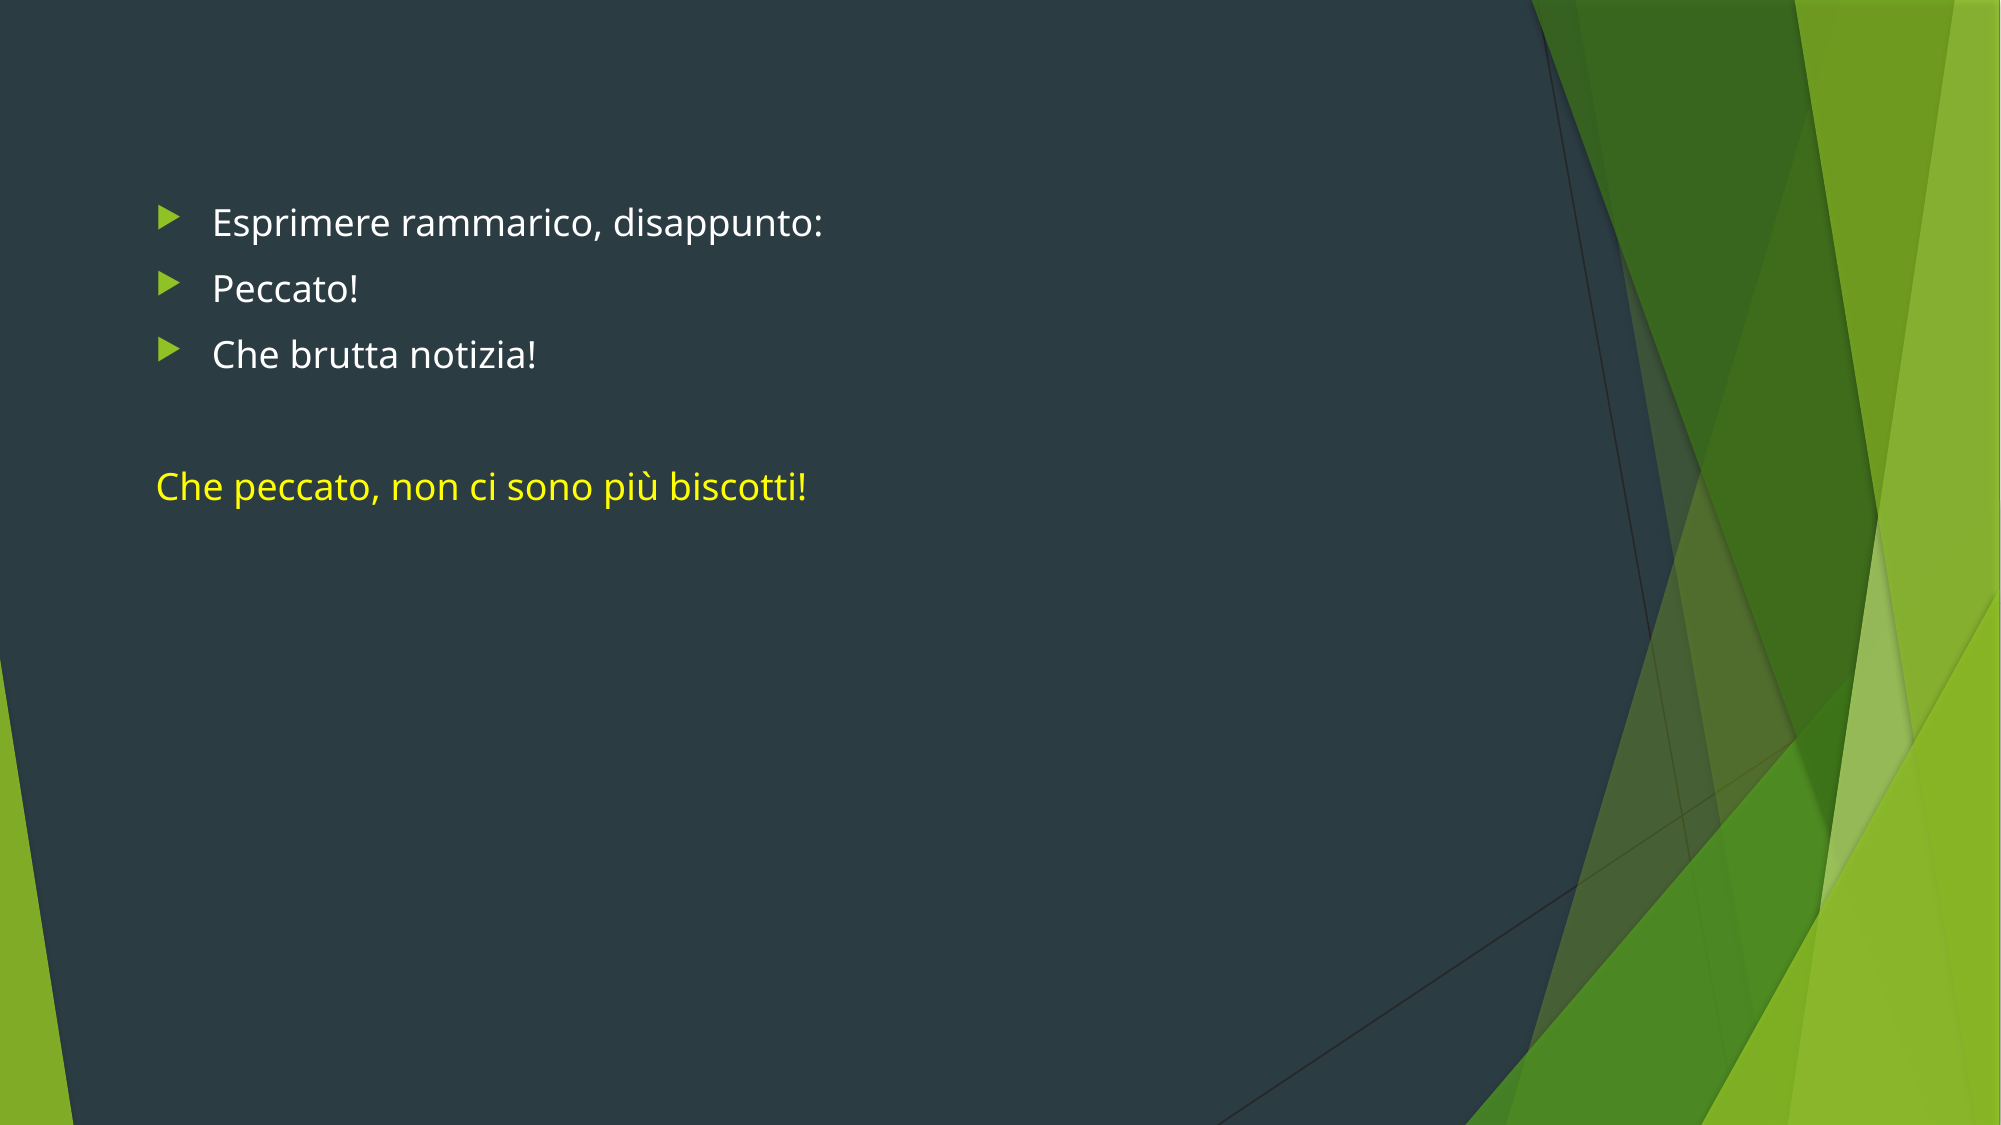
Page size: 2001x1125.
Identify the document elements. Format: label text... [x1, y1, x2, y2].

list Esprimere rammarico, disappunto: Peccato! Che brutta notizia! Che peccato, non ci sono più biscotti! [140, 191, 1551, 829]
